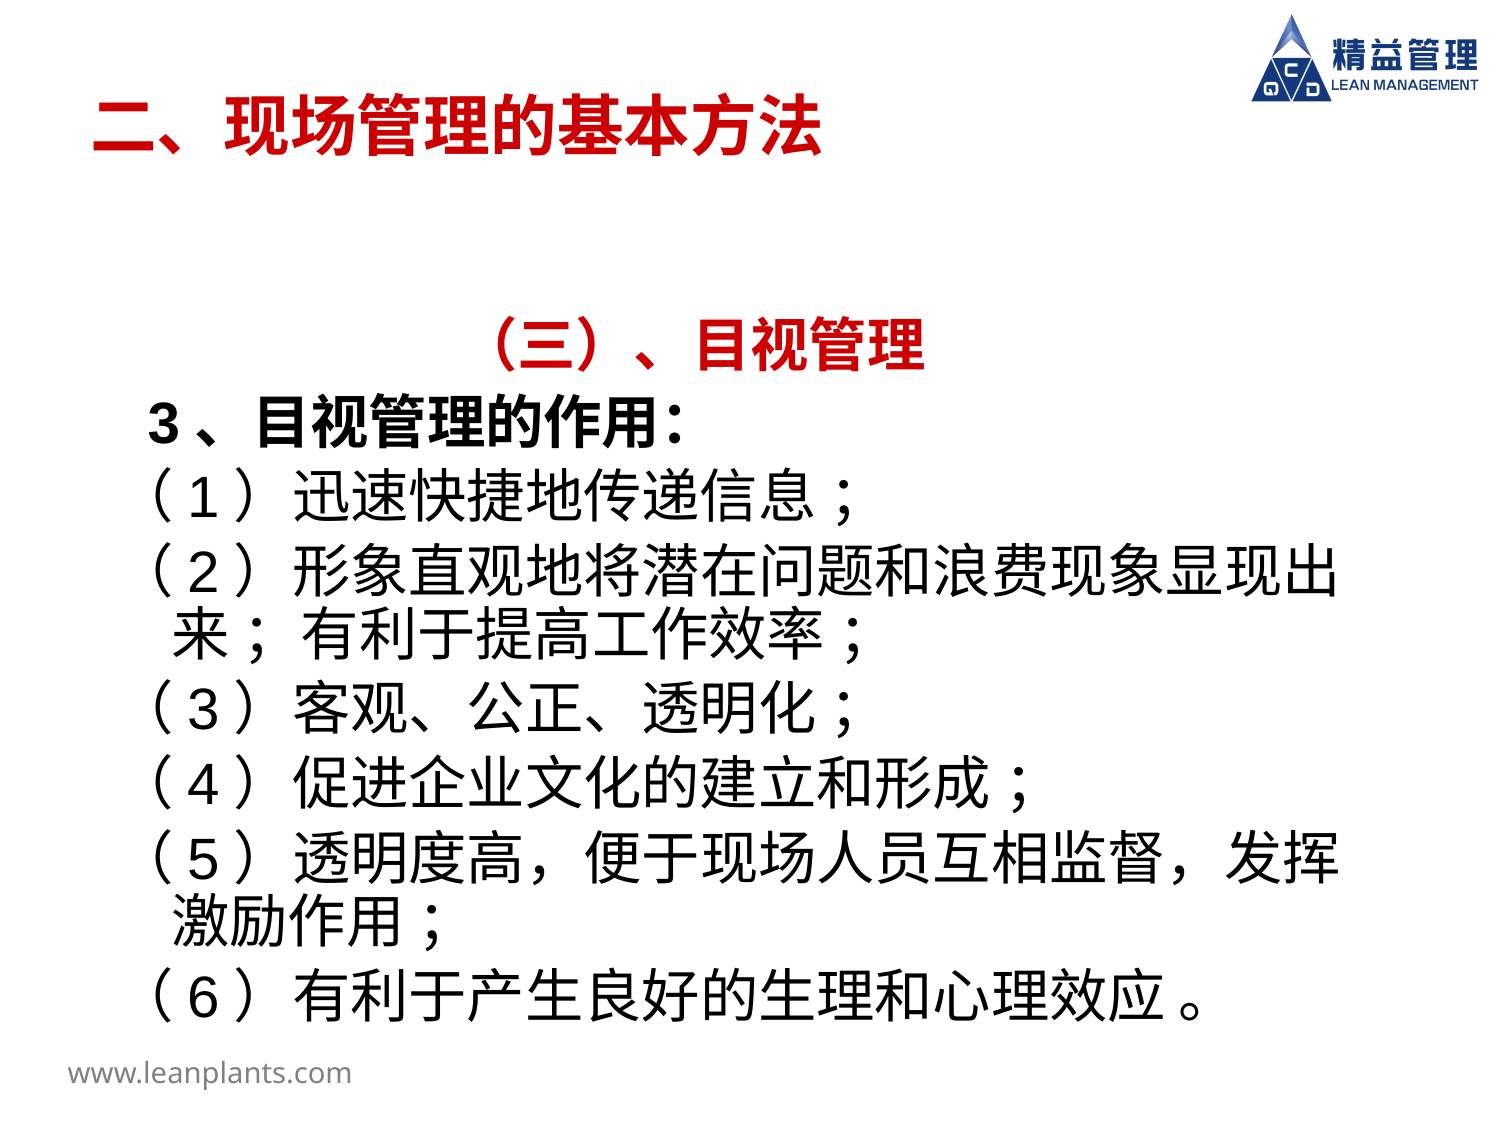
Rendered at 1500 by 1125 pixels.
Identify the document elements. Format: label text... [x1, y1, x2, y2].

text_box （三）、目视管理 [444, 300, 941, 386]
title 二、现场管理的基本方法 [74, 45, 1426, 203]
list 3、目视管理的作用： （1）迅速快捷地传递信息 ； （2）形象直观地将潜在问题和浪费现象显现出来 ；有利于提高工作效率 ； （3）客观、公正、透明化 ； （4）促进企业文化的建立和形成 ； （5）透明度高，便于现场人员互相监督，发挥激励作用 ； （6）有利于产生良好的生理和心理效应 。 [100, 385, 1377, 1061]
picture [1246, 7, 1500, 106]
